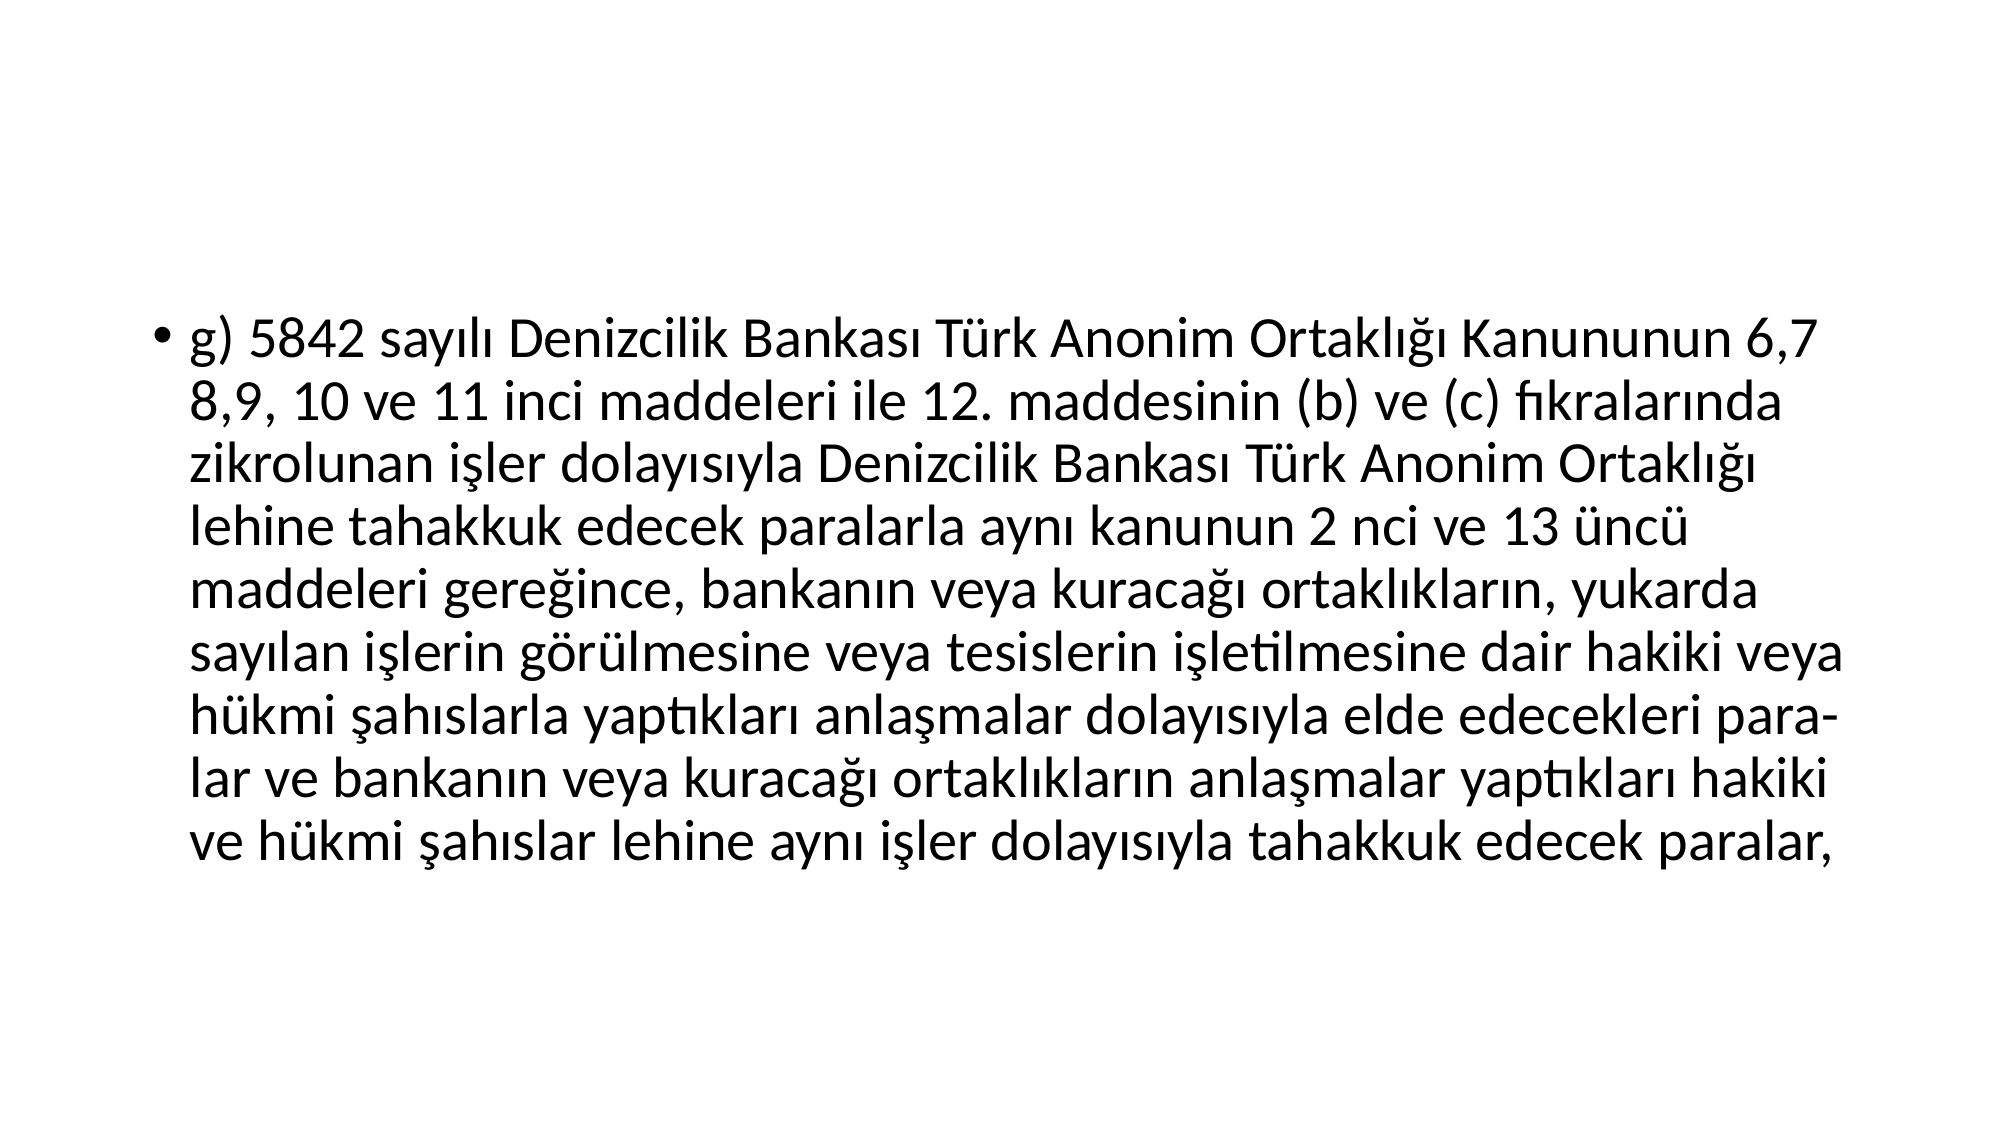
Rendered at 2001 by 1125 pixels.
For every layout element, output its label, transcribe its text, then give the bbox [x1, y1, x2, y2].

list g) 5842 sayılı Denizcilik Bankası Türk Anonim Ortaklığı Kanununun 6,7 8,9, 10 ve 11 inci maddeleri ile 12. maddesinin (b) ve (c) fıkralarında zikrolunan işler dolayısıyla Denizcilik Bankası Türk Anonim Ortaklığı lehine tahakkuk edecek paralarla aynı kanunun 2 nci ve 13 üncü maddeleri gereğince, bankanın veya kuracağı ortaklıkların, yukarda sayılan işlerin görülmesine veya tesislerin işletilmesine dair hakiki veya hükmi şahıslarla yaptıkları anlaşmalar dolayısıyla elde edecekleri para-lar ve bankanın veya kuracağı ortaklıkların anlaşmalar yaptıkları hakiki ve hükmi şahıslar lehine aynı işler dolayısıyla tahakkuk edecek paralar, [137, 299, 1863, 1014]
